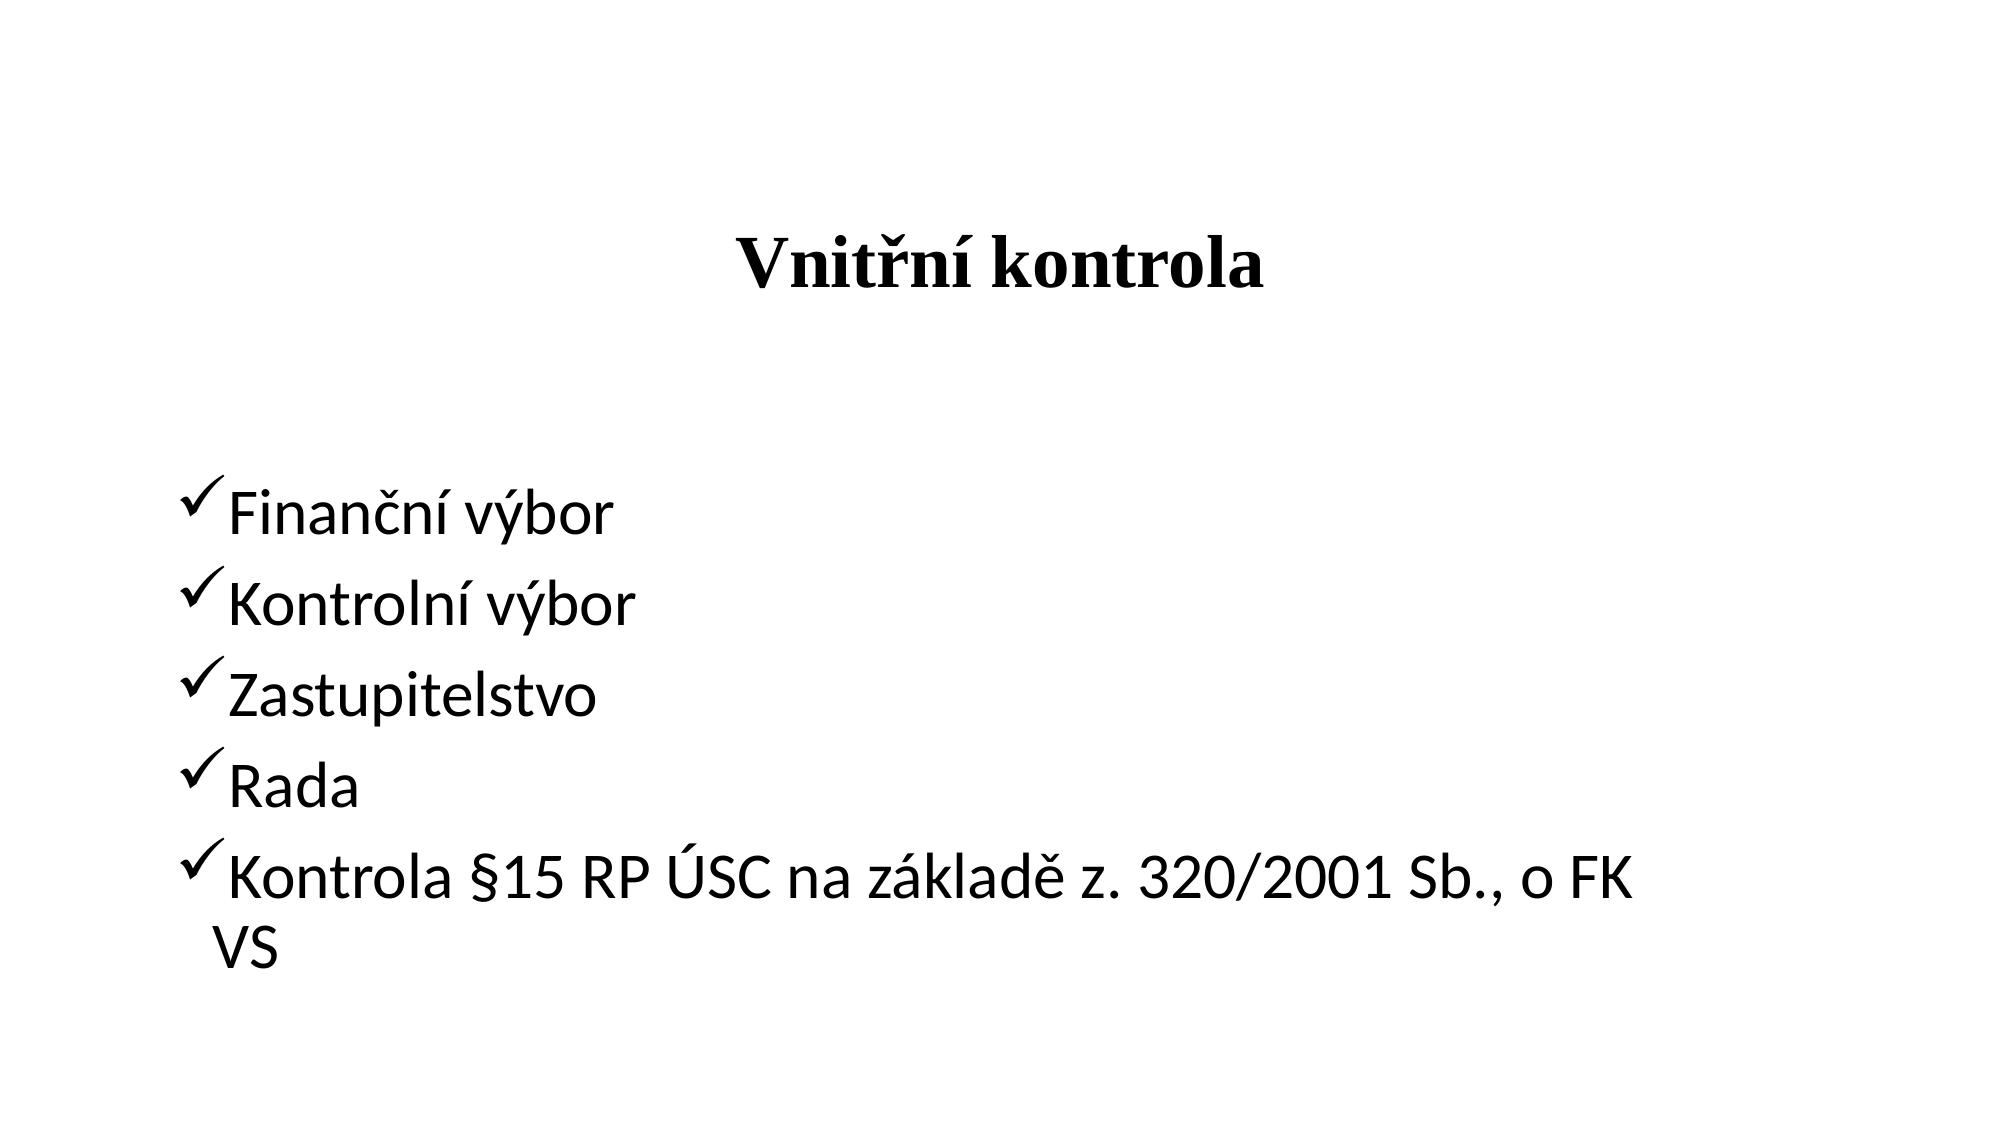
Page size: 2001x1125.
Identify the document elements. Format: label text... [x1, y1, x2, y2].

list Finanční výbor Kontrolní výbor Zastupitelstvo Rada Kontrola §15 RP ÚSC na základě z. 320/2001 Sb., o FK VS [160, 280, 1673, 996]
title Vnitřní kontrola [137, 59, 1863, 342]
